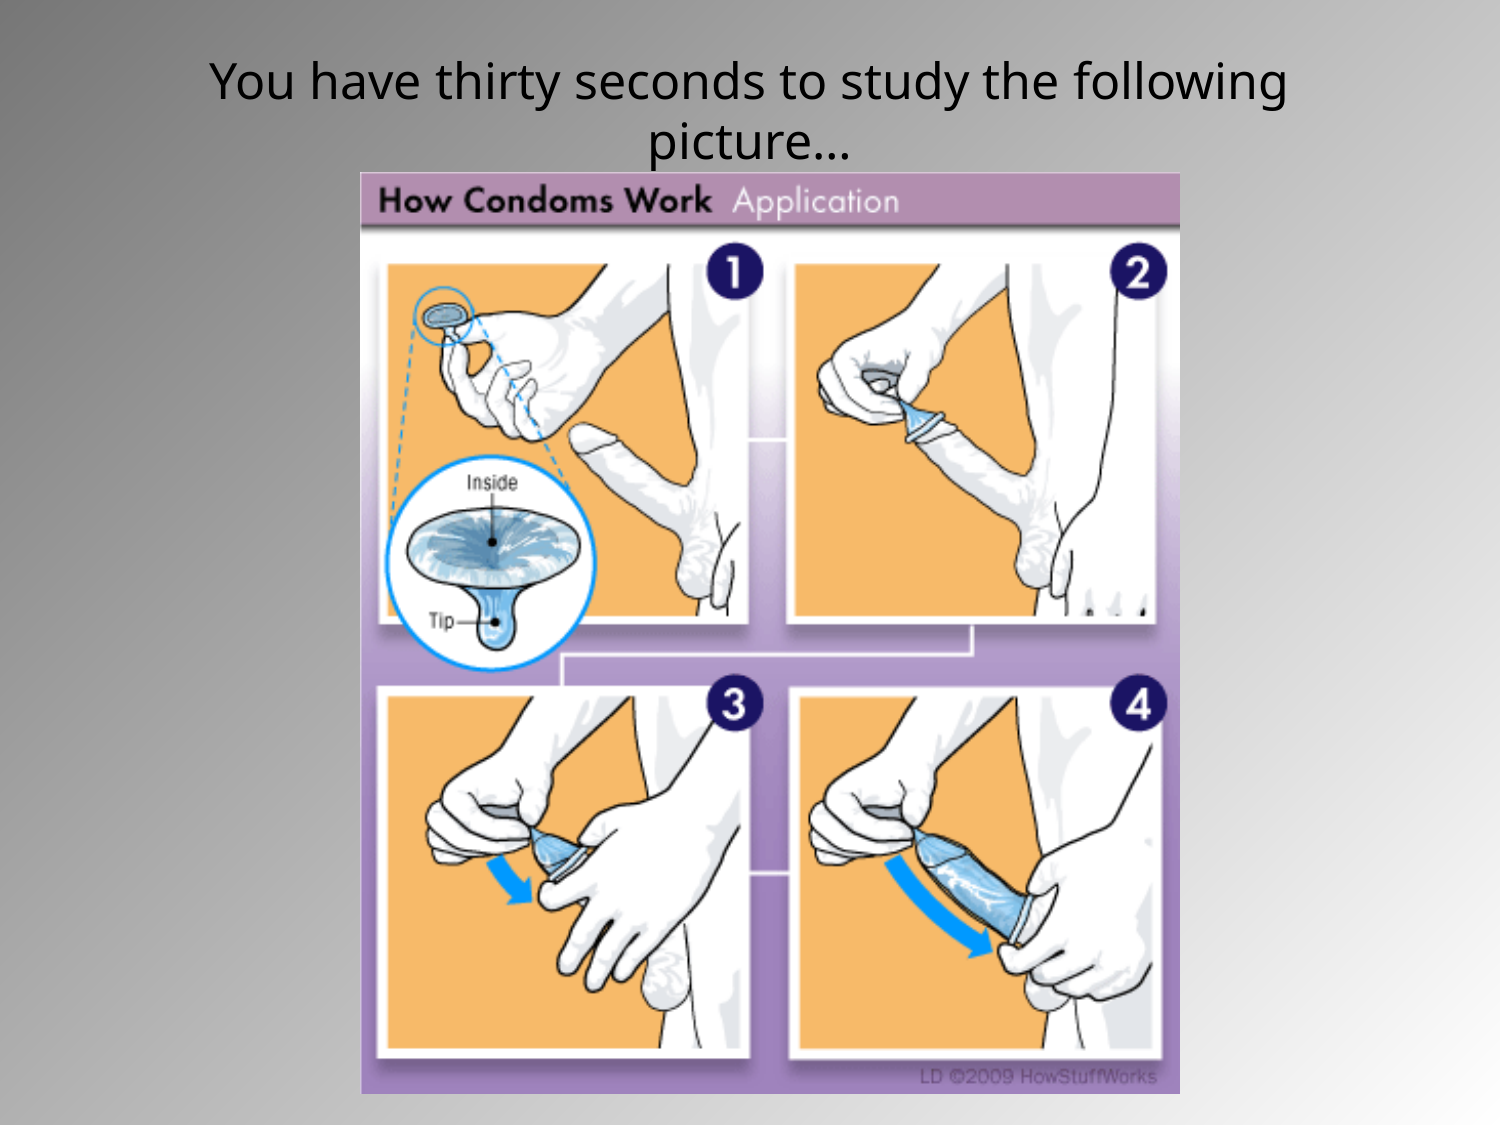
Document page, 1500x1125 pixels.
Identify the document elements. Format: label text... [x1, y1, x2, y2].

text_box You have thirty seconds to study the following picture… [100, 42, 1400, 178]
picture [359, 172, 1180, 1095]
